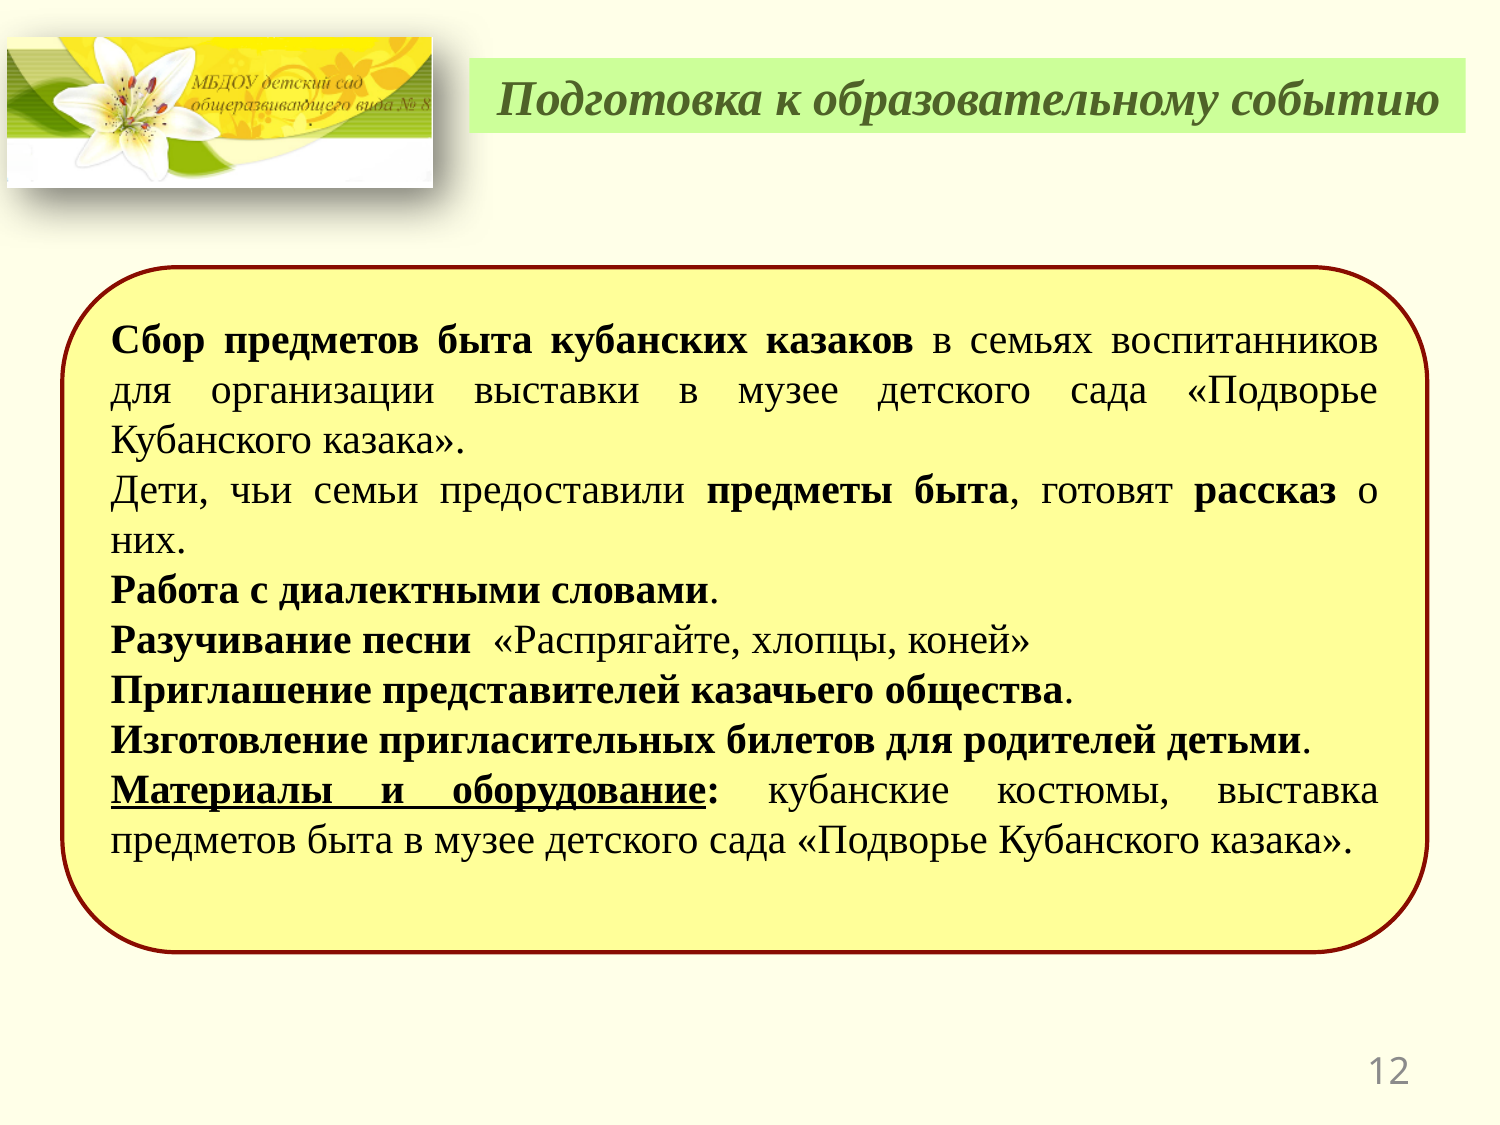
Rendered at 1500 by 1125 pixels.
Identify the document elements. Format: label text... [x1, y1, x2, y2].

text_box Подготовка к образовательному событию [469, 58, 1466, 133]
title [454, 66, 1483, 227]
picture [7, 37, 433, 189]
slide_number 12 [1074, 1042, 1425, 1103]
text_box Сбор предметов быта кубанских казаков в семьях воспитанников для организации выставки в музее детского сада «Подворье Кубанского казака». Дети, чьи семьи предоставили предметы быта, готовят рассказ о них. Работа с диалектными словами. Разучивание песни «Распрягайте, хлопцы, коней» Приглашение представителей казачьего общества. Изготовление пригласительных билетов для родителей детьми. Материалы и оборудование: кубанские костюмы, выставка предметов быта в музее детского сада «Подворье Кубанского казака». [62, 267, 1428, 953]
